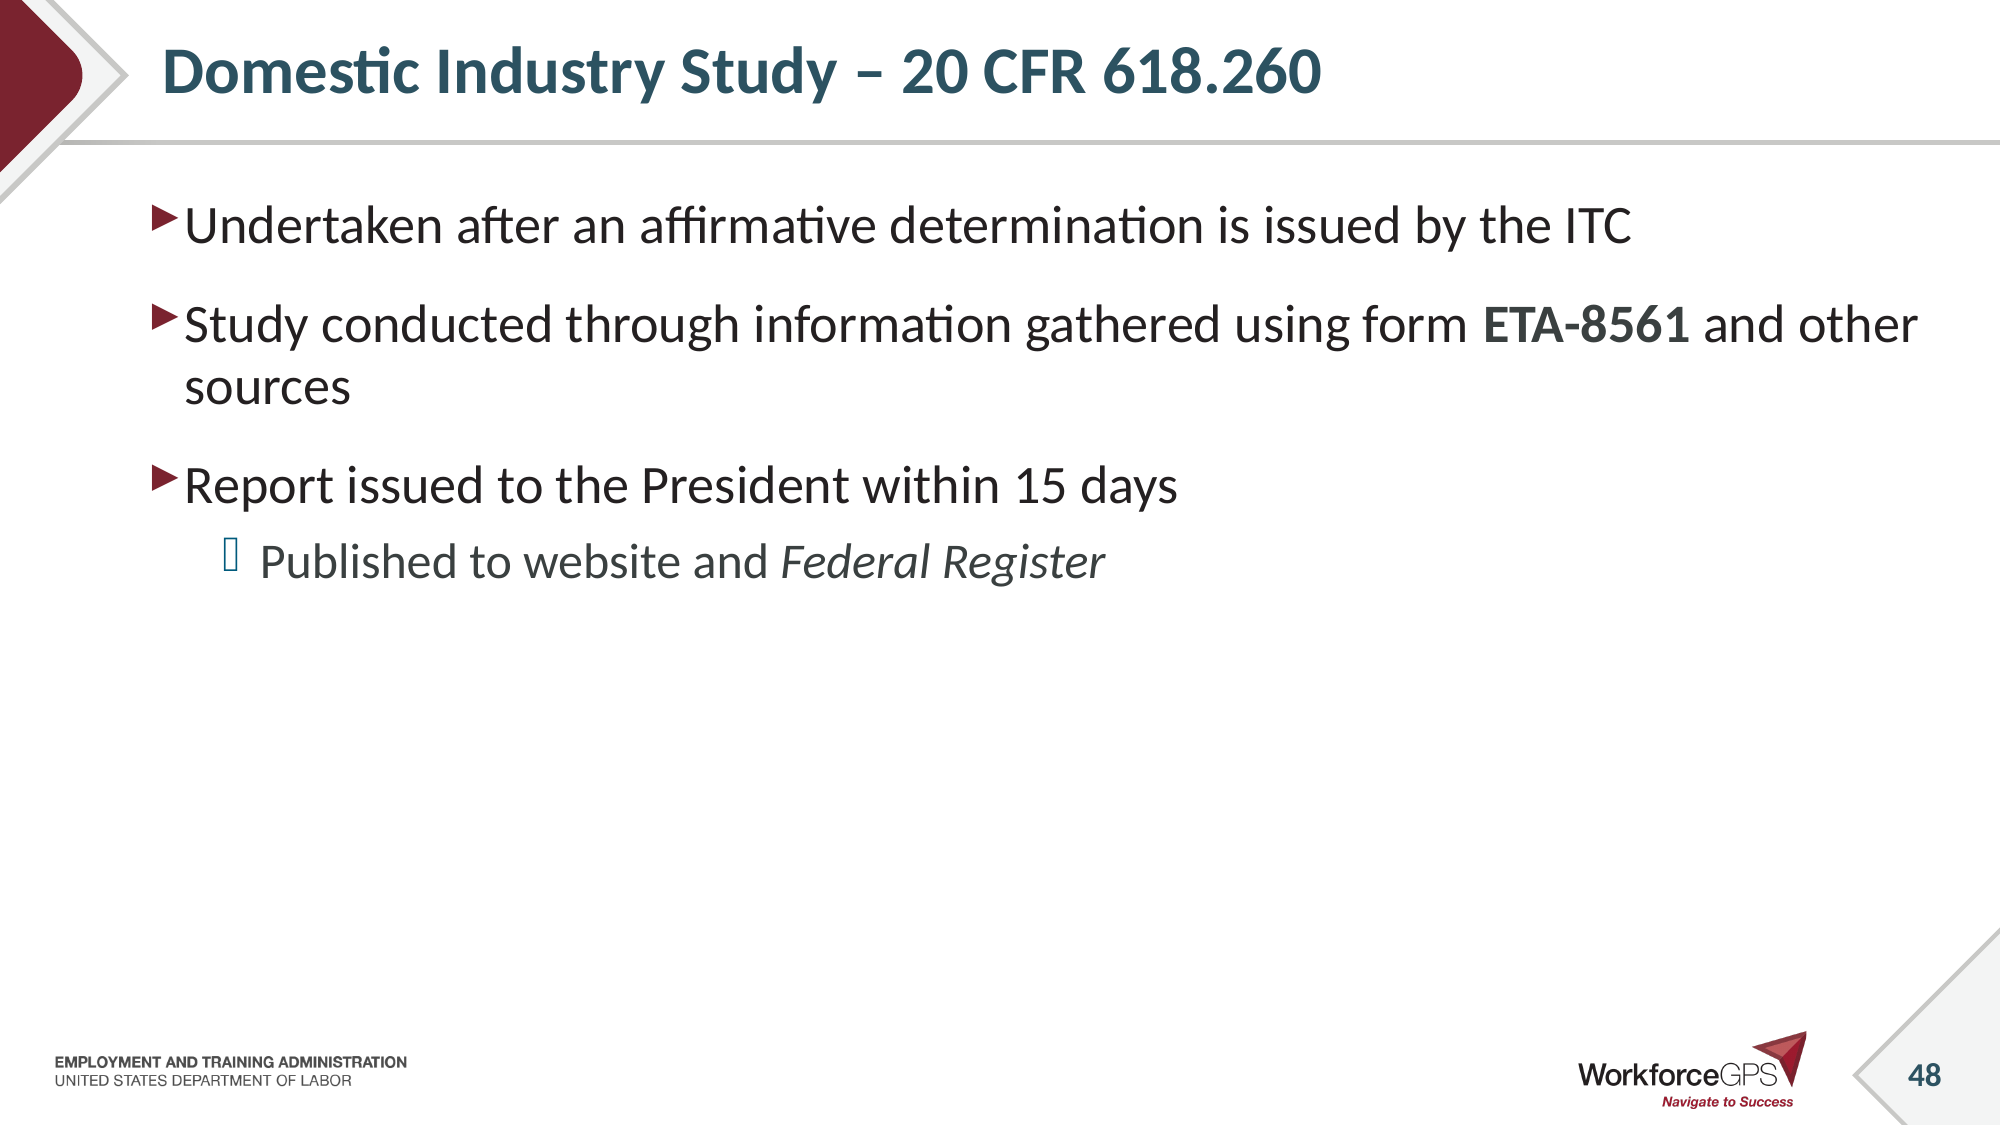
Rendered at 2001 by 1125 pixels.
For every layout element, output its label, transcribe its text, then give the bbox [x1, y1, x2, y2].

slide_number 48 [1867, 1042, 1975, 1103]
slide_number 50 [47, 1049, 420, 1095]
list Undertaken after an affirmative determination is issued by the ITC Study conducted through information gathered using form ETA-8561 and other sources Report issued to the President within 15 days Published to website and Federal Register [132, 186, 1950, 1014]
title Domestic Industry Study – 20 CFR 618.260 [132, 7, 1950, 137]
